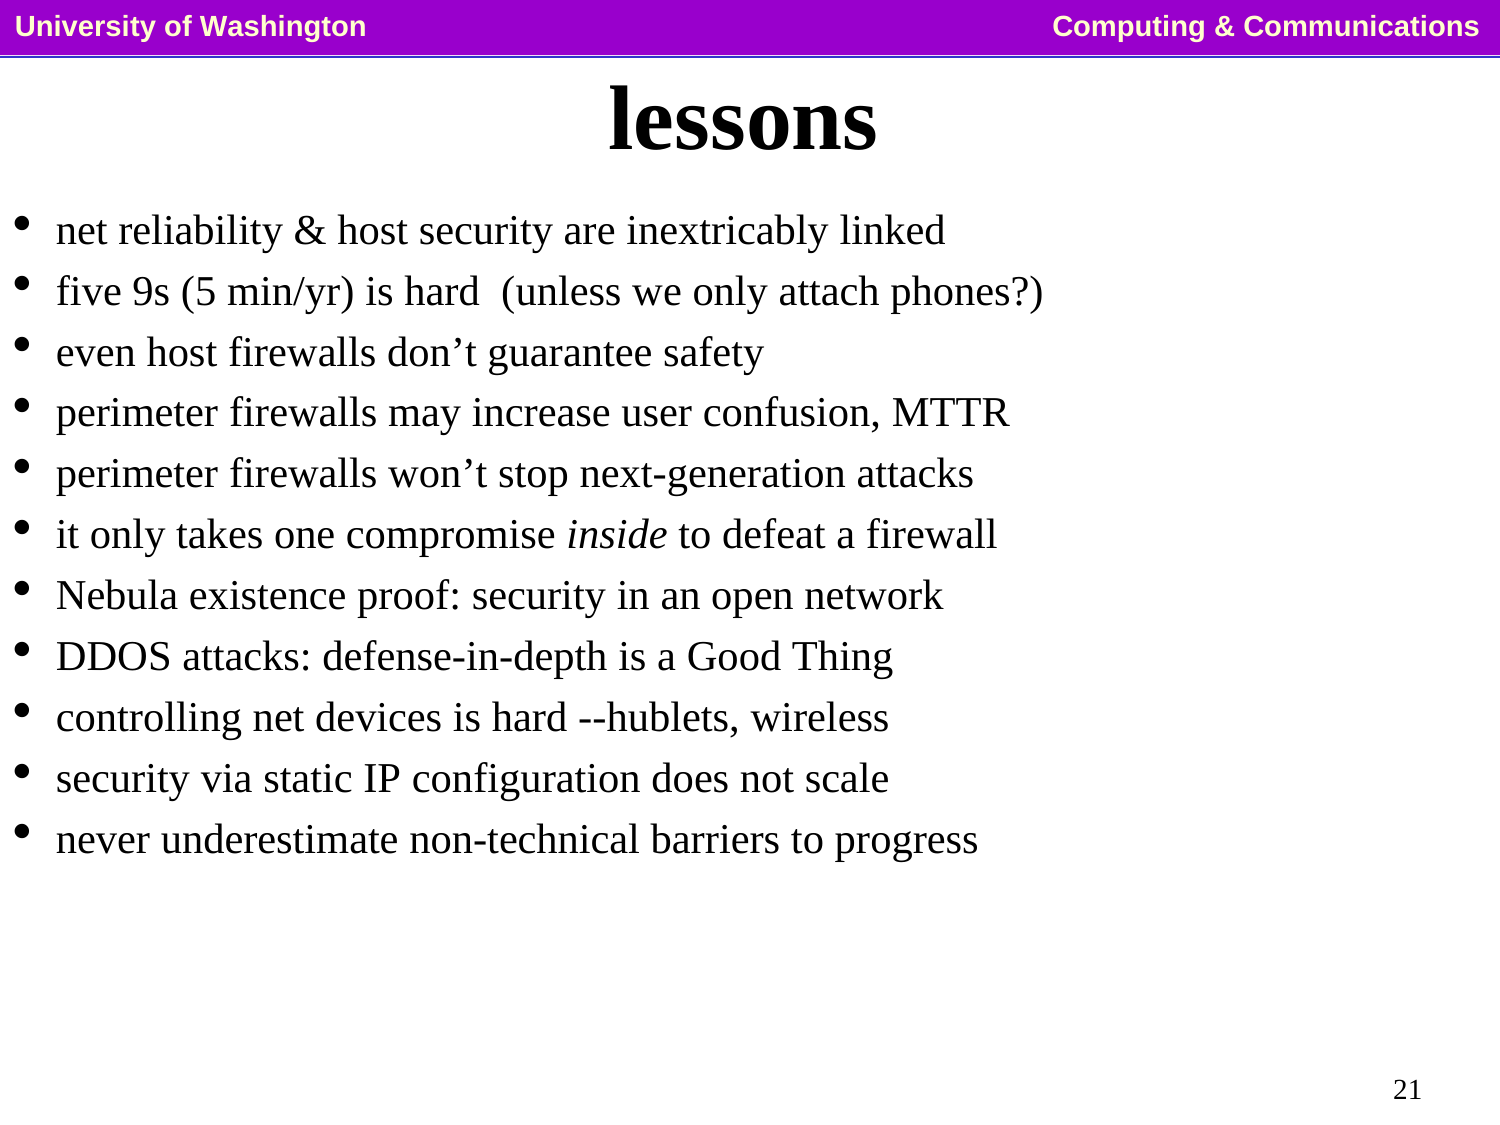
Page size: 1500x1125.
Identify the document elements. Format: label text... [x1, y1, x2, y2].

title lessons [62, 75, 1425, 166]
list net reliability & host security are inextricably linked five 9s (5 min/yr) is hard (unless we only attach phones?) even host firewalls don’t guarantee safety perimeter firewalls may increase user confusion, MTTR perimeter firewalls won’t stop next-generation attacks it only takes one compromise inside to defeat a firewall Nebula existence proof: security in an open network DDOS attacks: defense-in-depth is a Good Thing controlling net devices is hard --hublets, wireless security via static IP configuration does not scale never underestimate non-technical barriers to progress [0, 200, 1475, 875]
